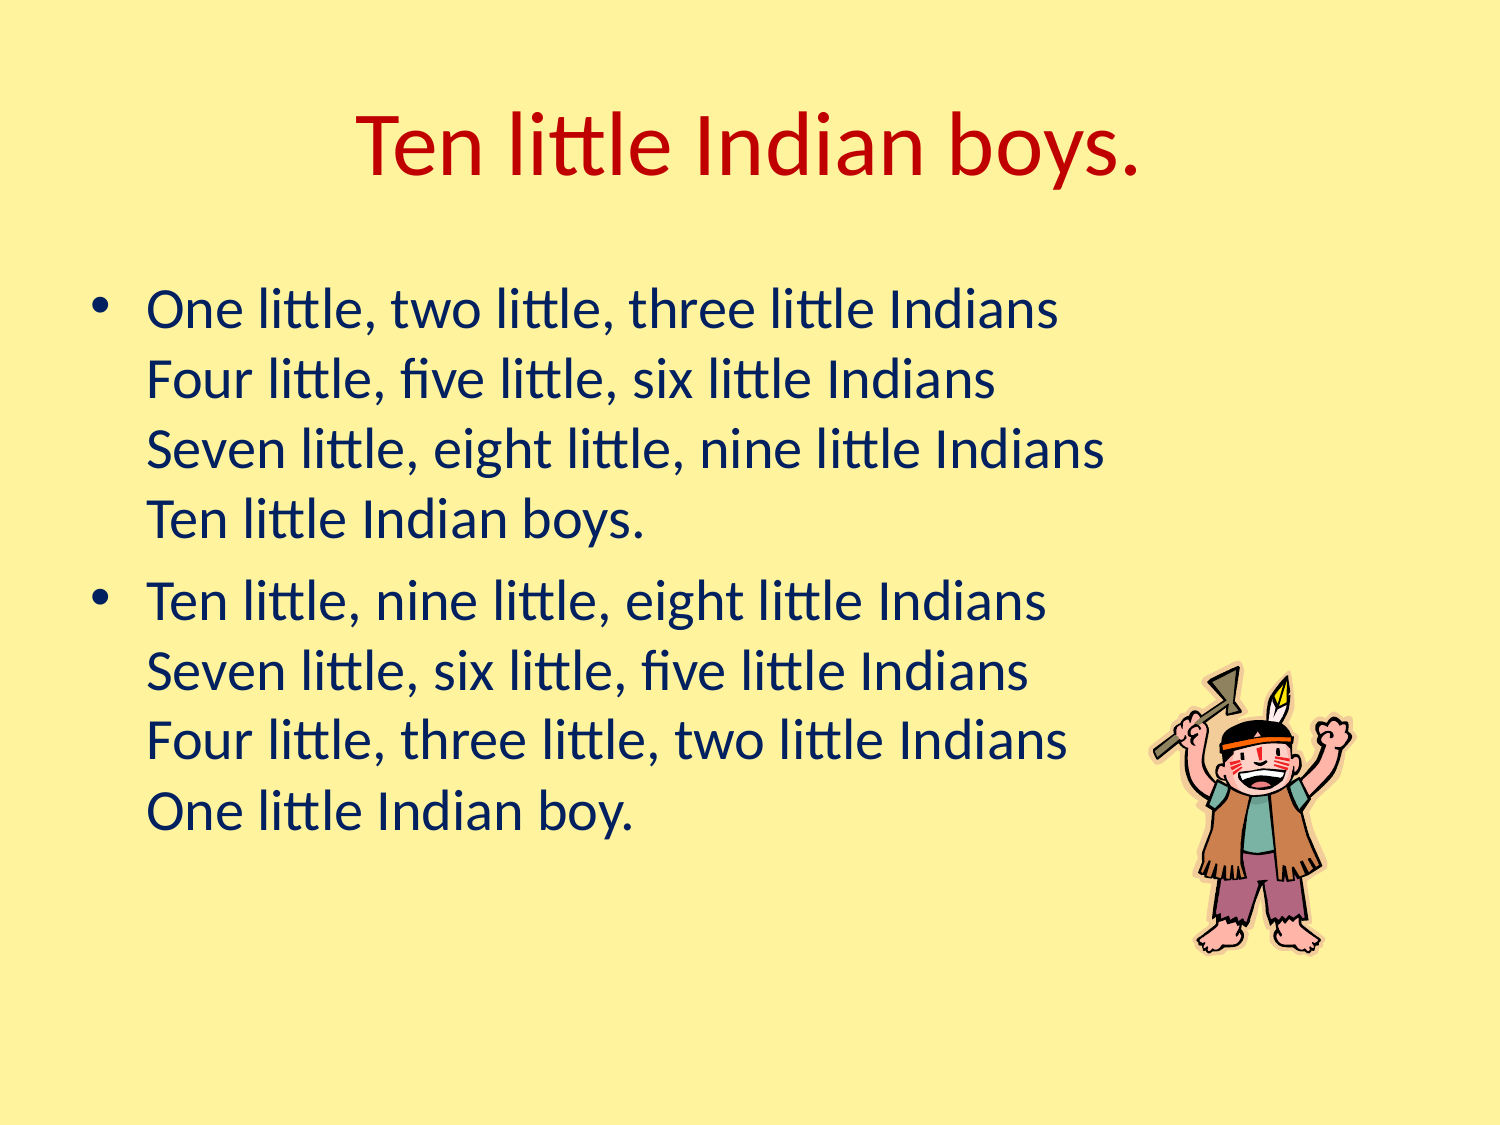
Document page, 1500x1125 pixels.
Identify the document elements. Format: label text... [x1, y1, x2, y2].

list One little, two little, three little Indians Four little, five little, six little Indians Seven little, eight little, nine little Indians Ten little Indian boys. Ten little, nine little, eight little Indians Seven little, six little, five little Indians Four little, three little, two little Indians One little Indian boy. [75, 262, 1425, 1005]
title Ten little Indian boys. [75, 45, 1425, 233]
picture [1148, 655, 1363, 962]
